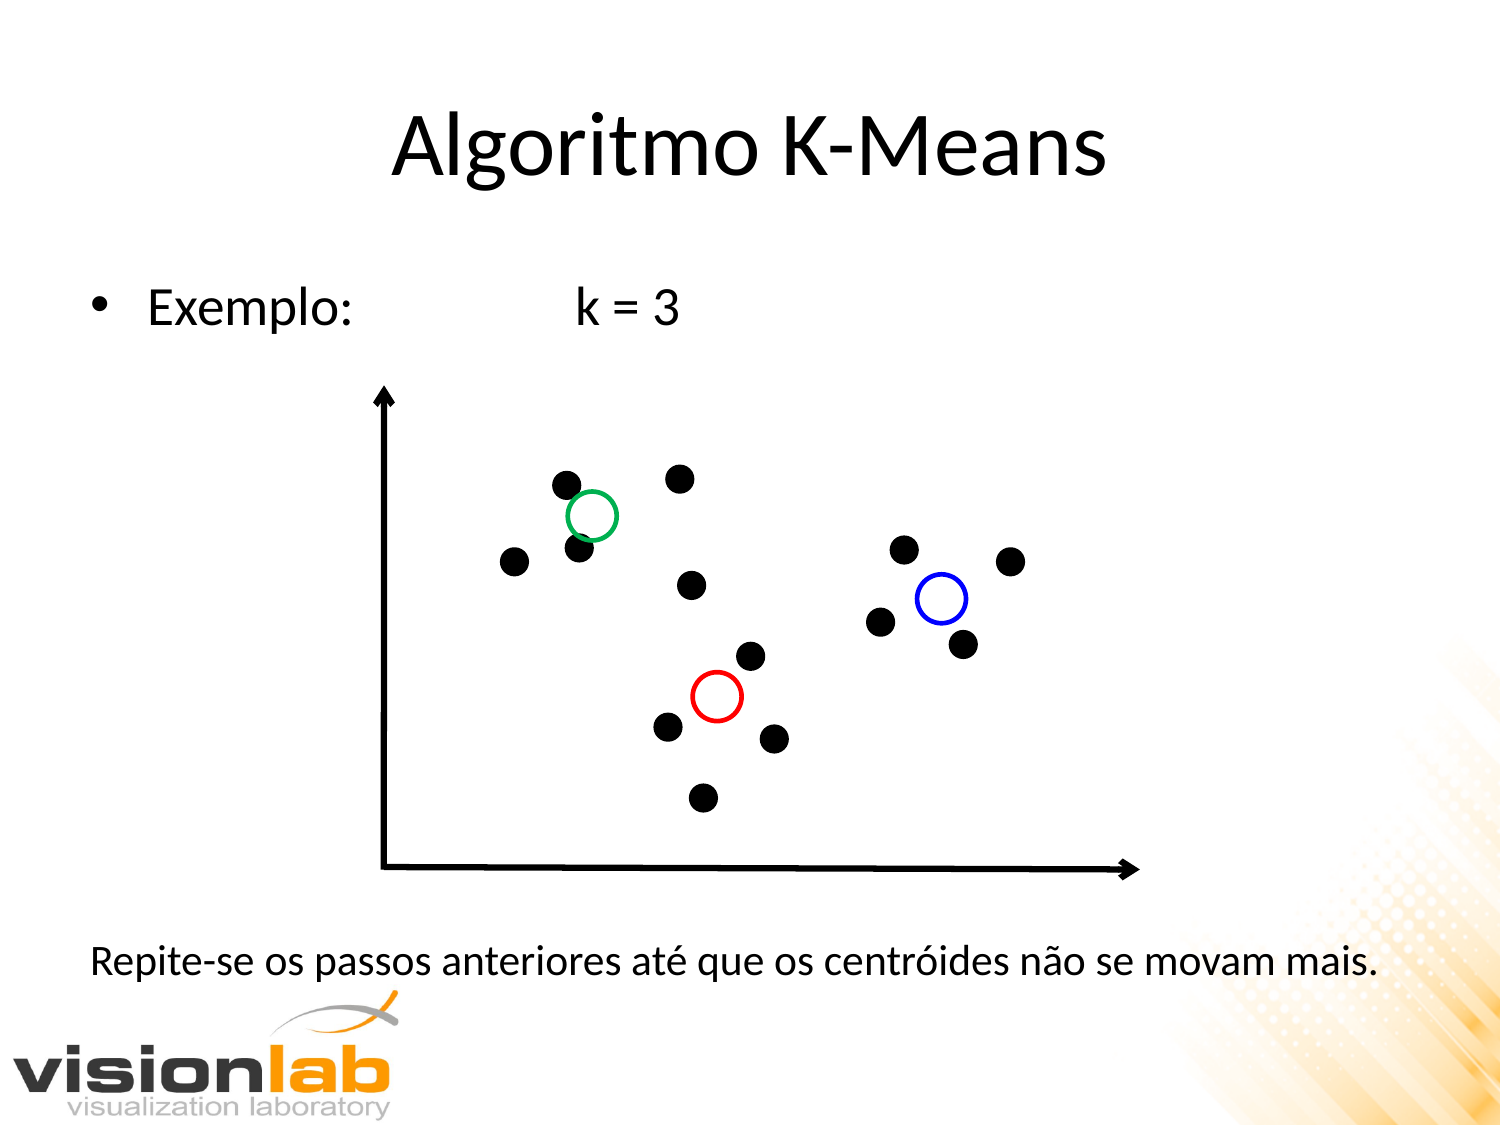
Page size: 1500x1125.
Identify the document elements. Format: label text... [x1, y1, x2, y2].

picture [1112, 633, 1500, 1125]
text_box [552, 470, 582, 500]
text_box [948, 629, 978, 660]
text_box [917, 574, 967, 624]
text_box [567, 491, 617, 541]
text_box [383, 866, 1141, 870]
text_box [677, 570, 707, 601]
text_box [564, 534, 594, 563]
list Exemplo: k = 3 Repite-se os passos anteriores até que os centróides não se movam mais. [75, 262, 1425, 1005]
text_box [499, 547, 530, 577]
text_box [688, 783, 719, 813]
picture [5, 984, 408, 1124]
text_box [889, 535, 919, 565]
text_box [736, 641, 766, 671]
text_box [759, 724, 789, 754]
text_box [665, 464, 695, 494]
text_box [995, 547, 1026, 577]
text_box [692, 672, 742, 722]
text_box [866, 607, 896, 637]
title Algoritmo K-Means [75, 45, 1425, 233]
text_box [653, 712, 683, 742]
